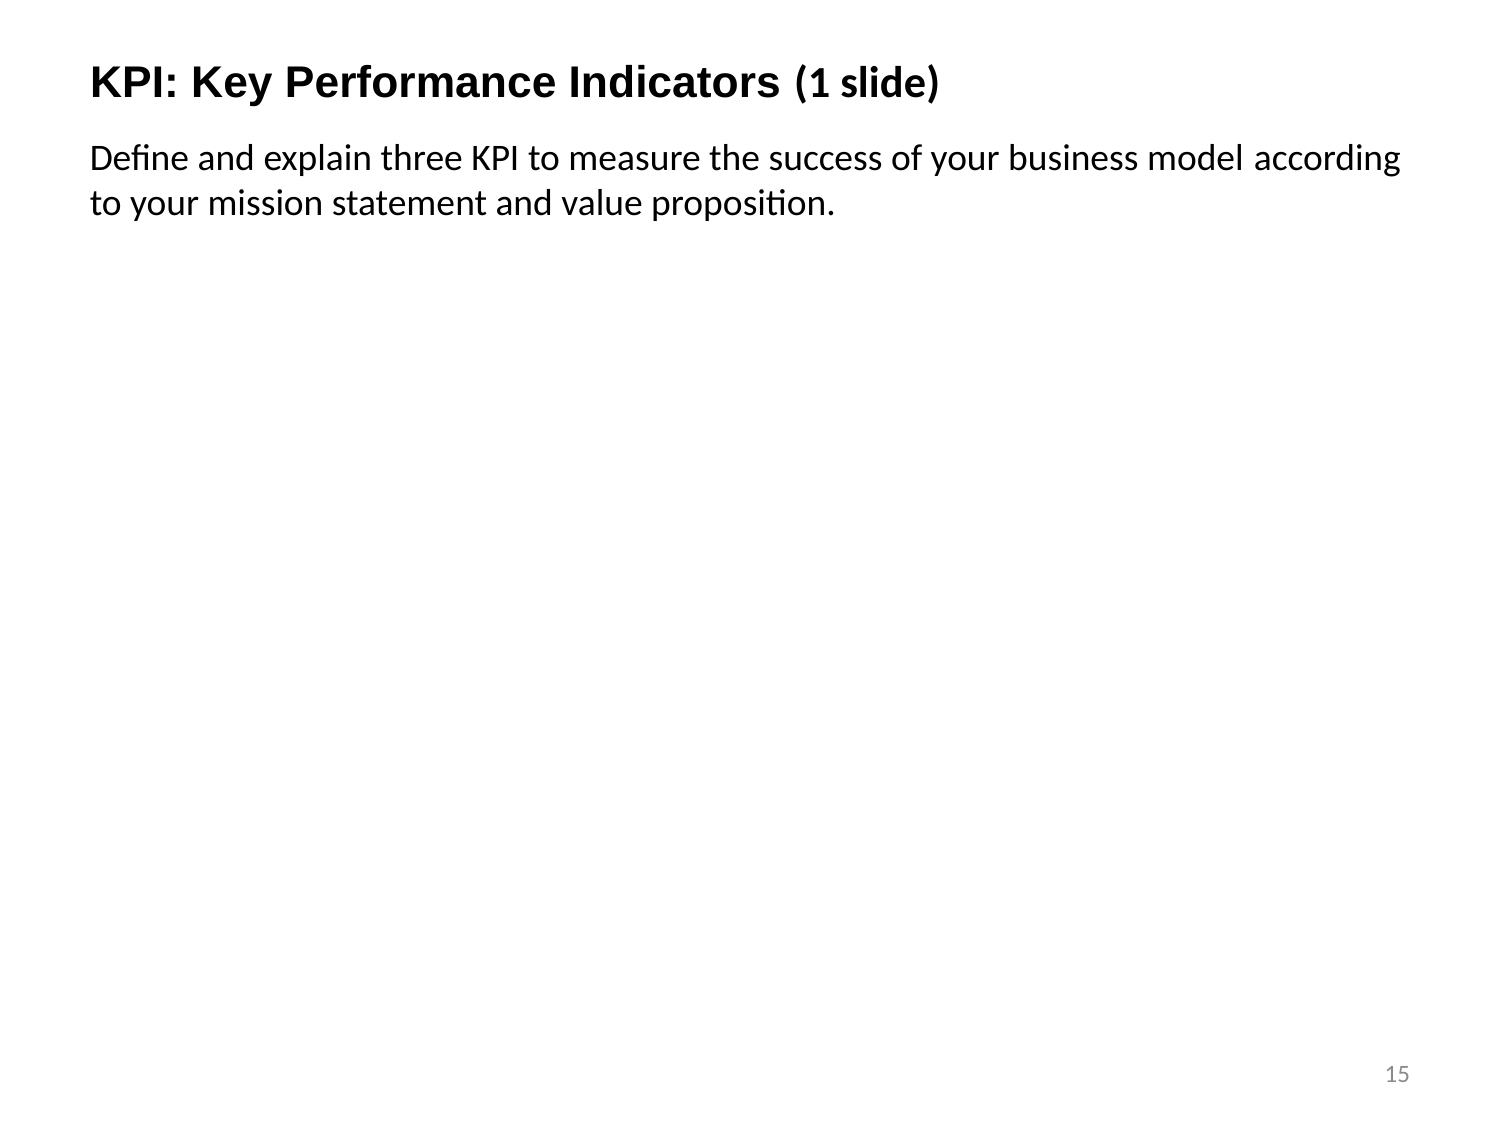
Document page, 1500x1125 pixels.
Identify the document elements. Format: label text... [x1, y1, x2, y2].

title KPI: Key Performance Indicators (1 slide) [75, 45, 1425, 114]
text_box Define and explain three KPI to measure the success of your business model according to your mission statement and value proposition. [75, 125, 1431, 231]
slide_number 15 [1074, 1042, 1425, 1103]
